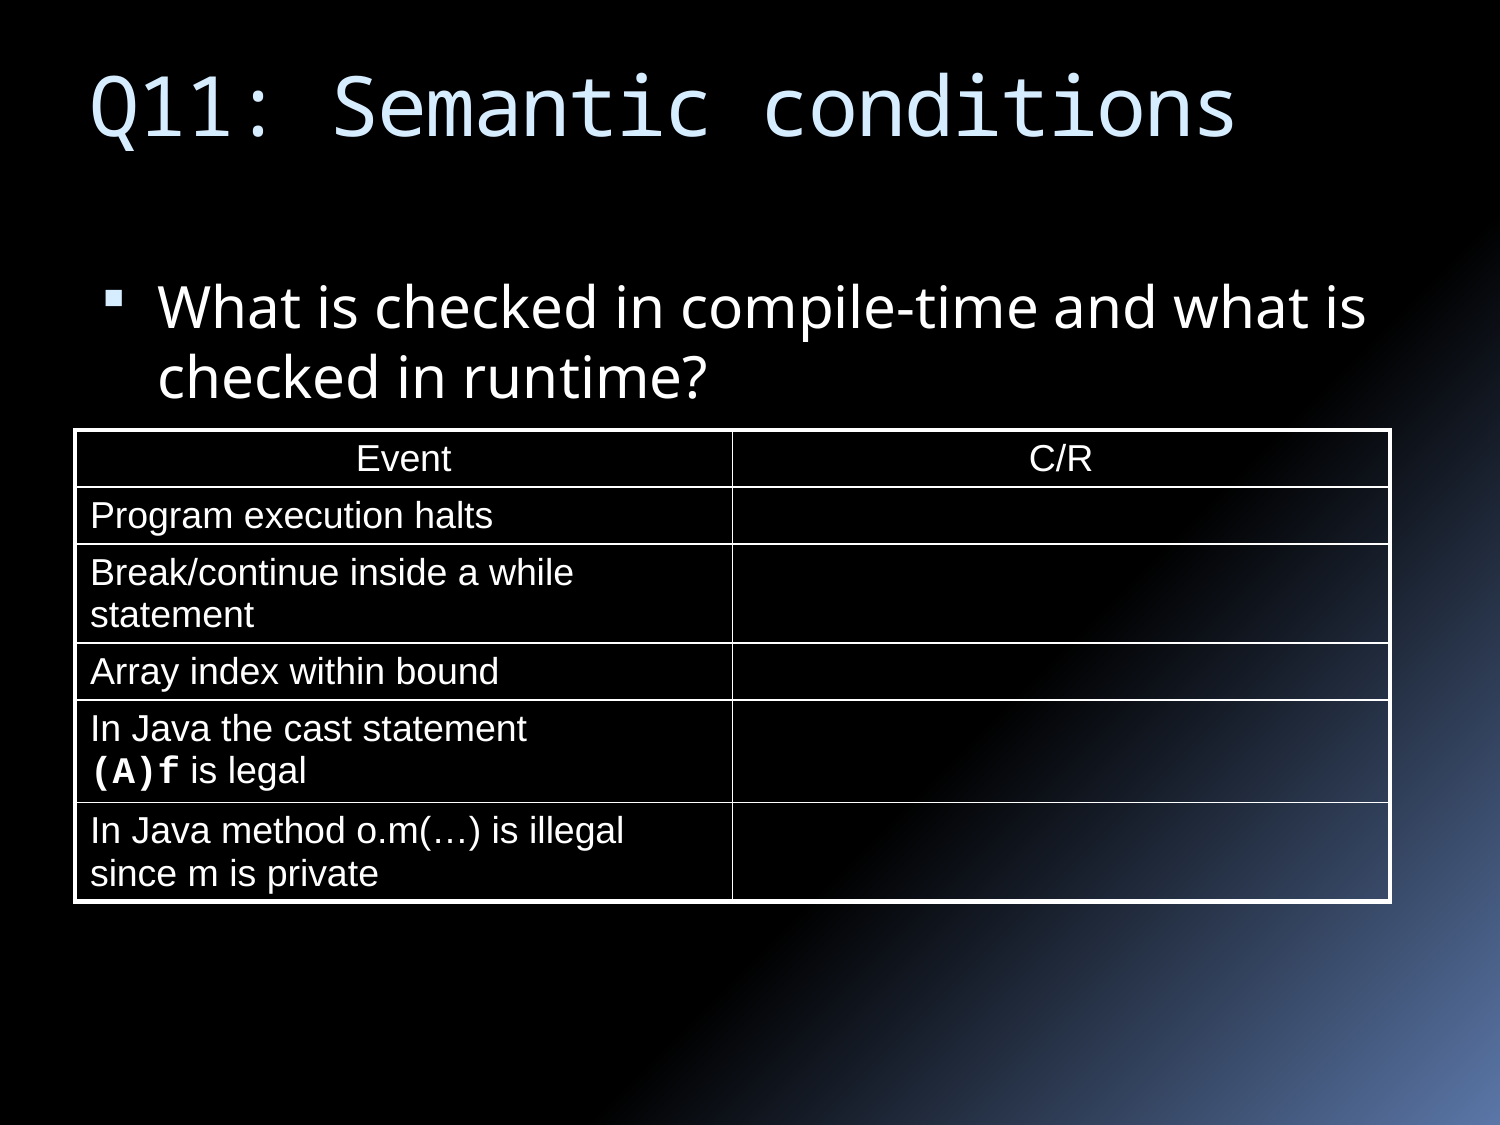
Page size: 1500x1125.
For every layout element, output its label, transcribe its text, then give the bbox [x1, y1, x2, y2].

table_cell Break/continue inside a while statement [77, 545, 732, 642]
table_cell In Java the cast statement (A)f is legal [77, 701, 732, 802]
table_cell [733, 488, 1388, 543]
table_cell [733, 545, 1388, 642]
table_cell Program execution halts [77, 488, 732, 543]
table_cell Array index within bound [77, 644, 732, 699]
table_cell In Java method o.m(…) is illegal since m is private [77, 803, 732, 899]
table_header Event [77, 432, 732, 486]
table_cell [733, 701, 1388, 802]
table_header C/R [733, 432, 1388, 486]
table_cell [733, 803, 1388, 899]
title Q11: Semantic conditions [75, 45, 1425, 233]
table_cell [733, 644, 1388, 699]
list What is checked in compile-time and what is checked in runtime? [75, 262, 1419, 445]
